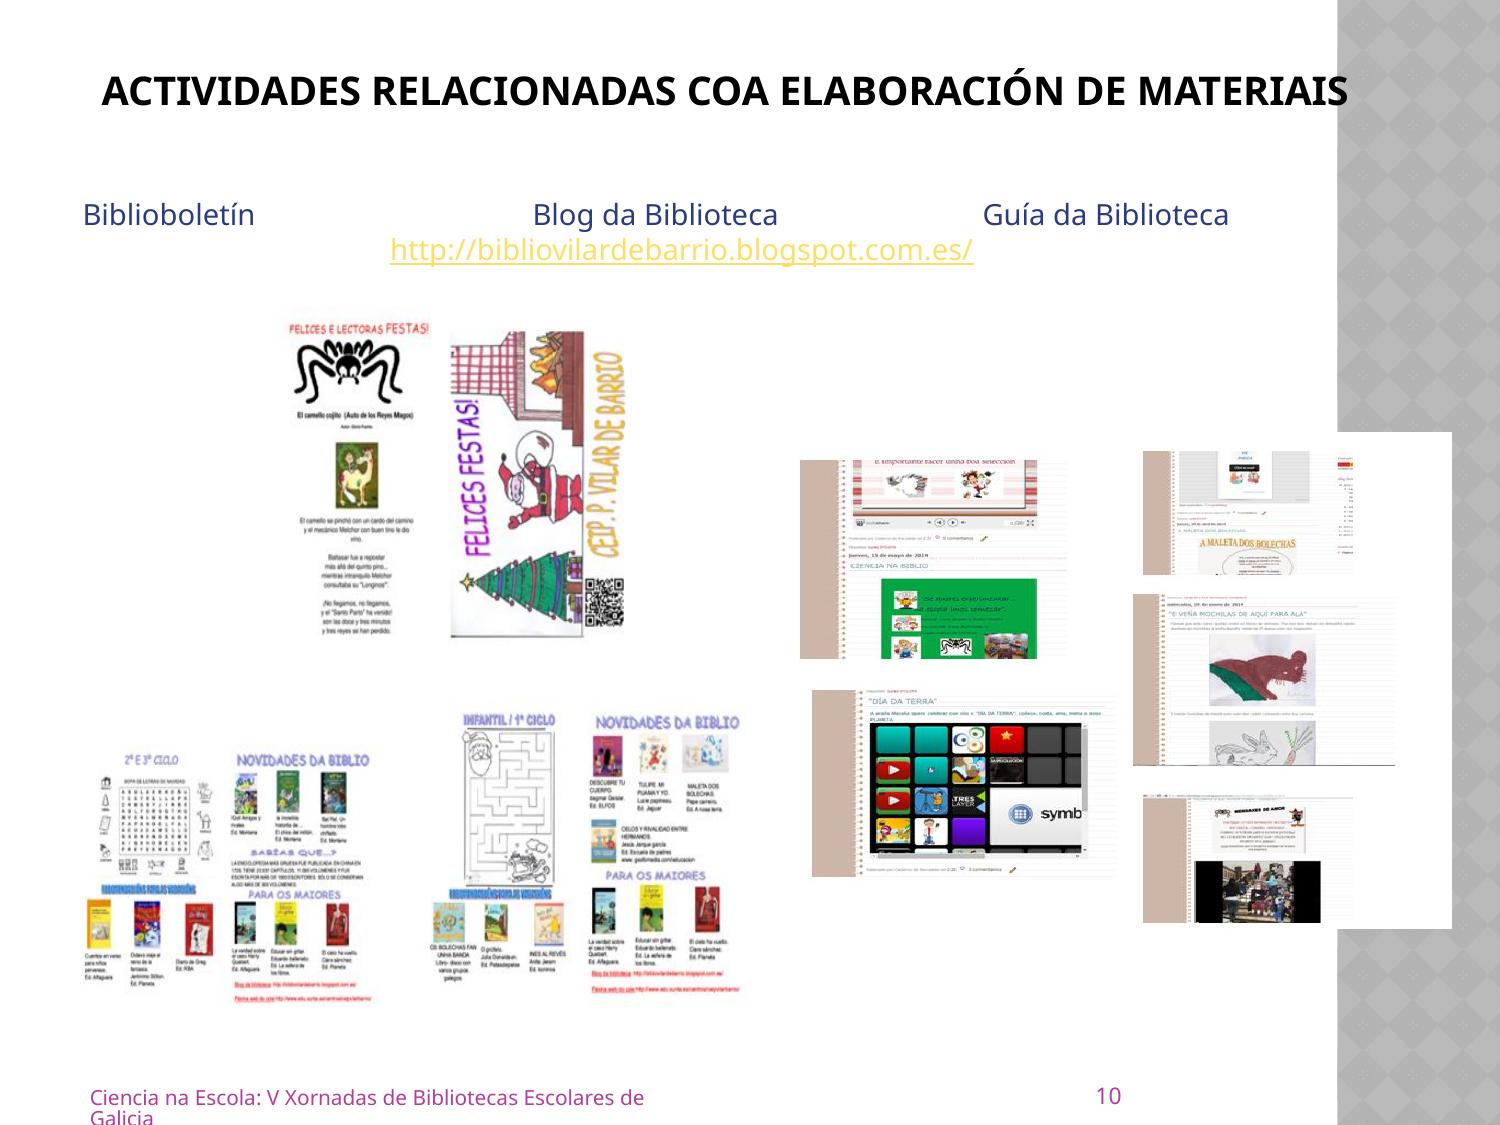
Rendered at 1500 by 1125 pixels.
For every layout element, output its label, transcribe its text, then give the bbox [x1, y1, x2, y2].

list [761, 432, 1452, 929]
title Actividades relacionadas coa elaboración de materiais [75, 37, 1376, 114]
picture [28, 285, 809, 1007]
list Biblioboletín Blog da Biblioteca Guía da Biblioteca http://bibliovilardebarrio.blogspot.com.es/ [75, 196, 1282, 303]
slide_number 10 [1025, 1075, 1122, 1113]
footer Ciencia na Escola: V Xornadas de Bibliotecas Escolares de Galicia [75, 1075, 675, 1114]
